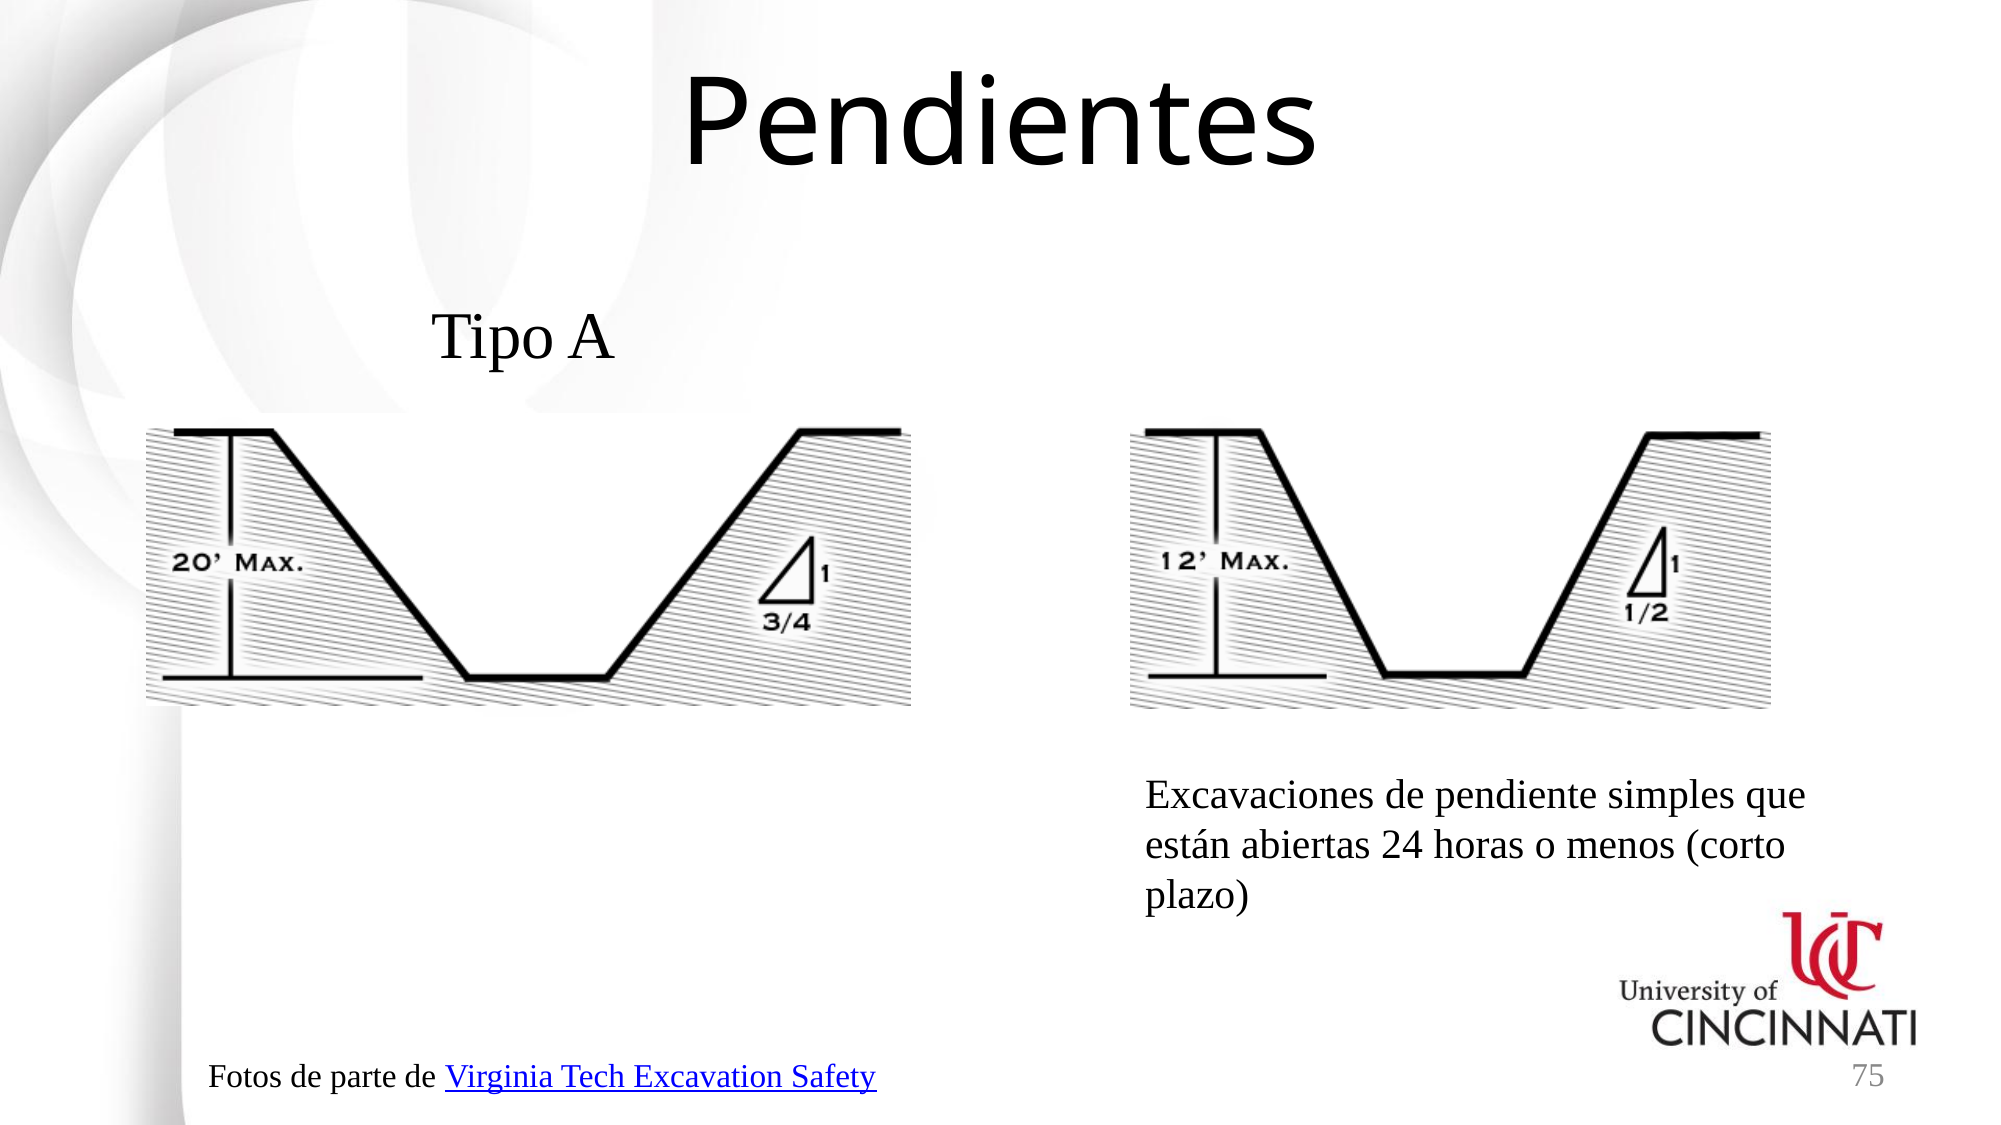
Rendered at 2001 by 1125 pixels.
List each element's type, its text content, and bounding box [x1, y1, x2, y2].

title Pendientes [99, 22, 1900, 210]
picture [0, 0, 2001, 1125]
text_box Fotos de parte de Virginia Tech Excavation Safety [193, 1046, 901, 1103]
text_box Tipo A [416, 284, 633, 381]
slide_number 75 [1433, 1042, 1900, 1103]
text_box Excavaciones de pendiente simples que están abiertas 24 horas o menos (corto plazo) [1130, 759, 1829, 927]
